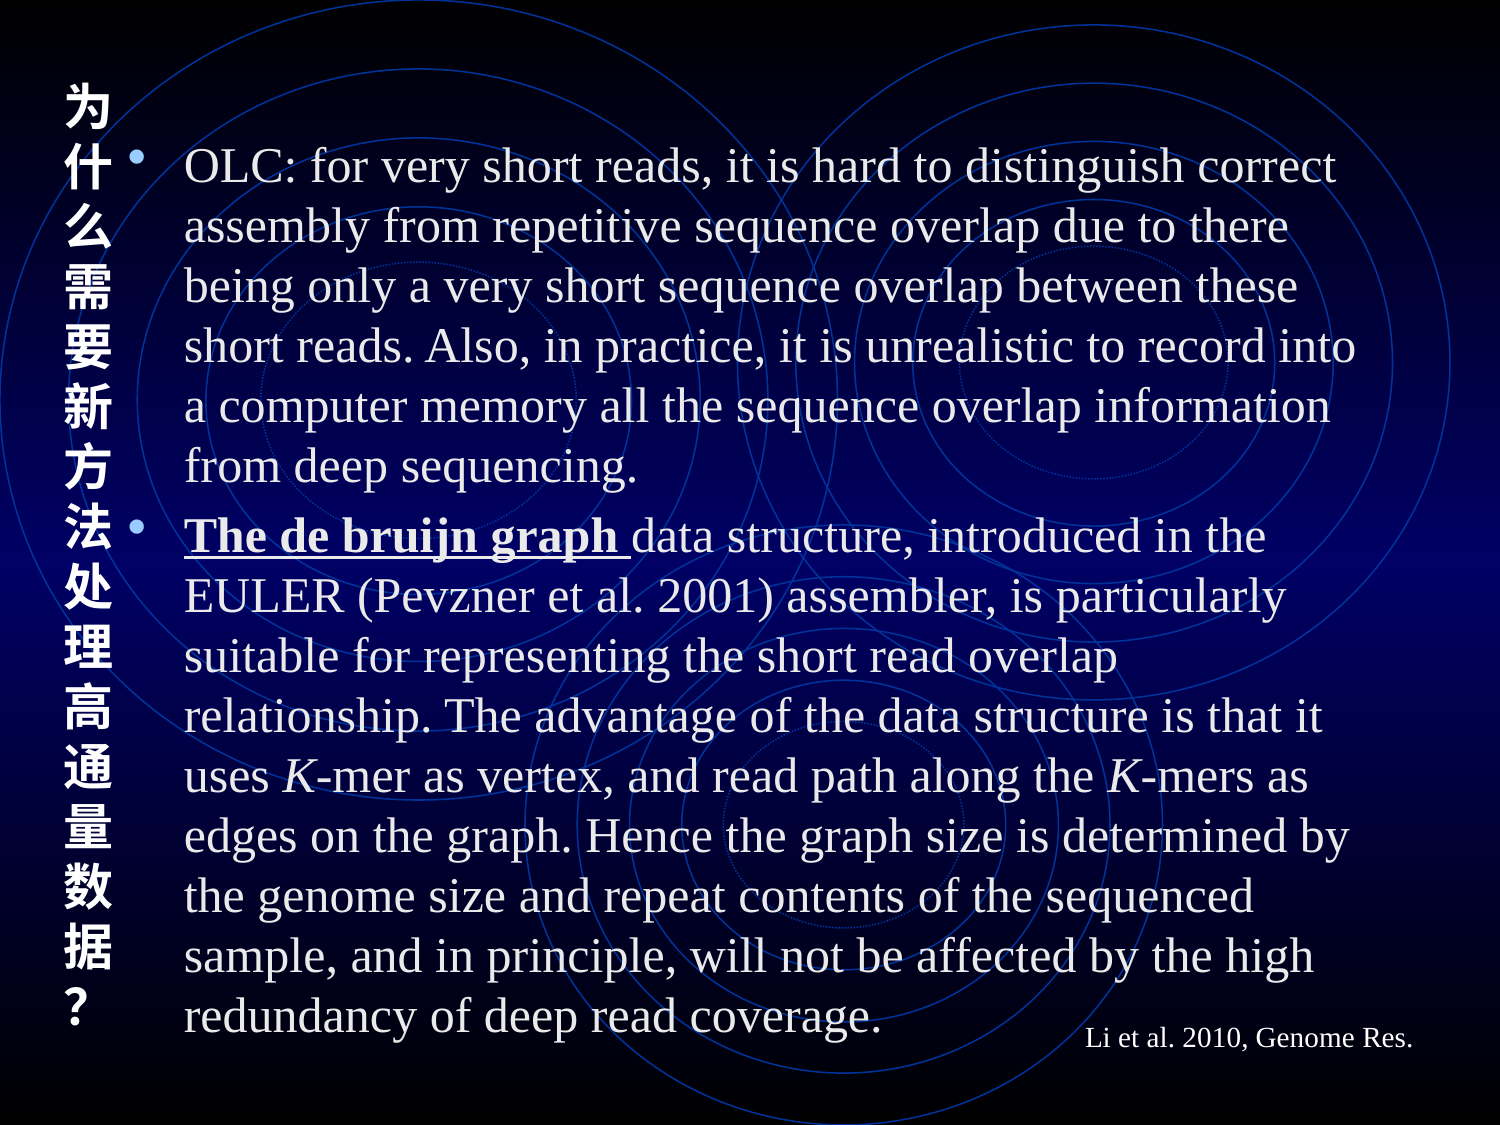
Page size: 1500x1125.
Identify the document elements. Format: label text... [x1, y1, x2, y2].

title 为什么需要新方法处理高通量数据？ [29, 491, 112, 680]
list OLC: for very short reads, it is hard to distinguish correct assembly from repetitive sequence overlap due to there being only a very short sequence overlap between these short reads. Also, in practice, it is unrealistic to record into a computer memory all the sequence overlap information from deep sequencing. The de bruijn graph data structure, introduced in the EULER (Pevzner et al. 2001) assembler, is particularly suitable for representing the short read overlap relationship. The advantage of the data structure is that it uses K-mer as vertex, and read path along the K-mers as edges on the graph. Hence the graph size is determined by the genome size and repeat contents of the sequenced sample, and in principle, will not be affected by the high redundancy of deep read coverage. [112, 125, 1388, 801]
text_box Li et al. 2010, Genome Res. [1070, 1011, 1429, 1062]
